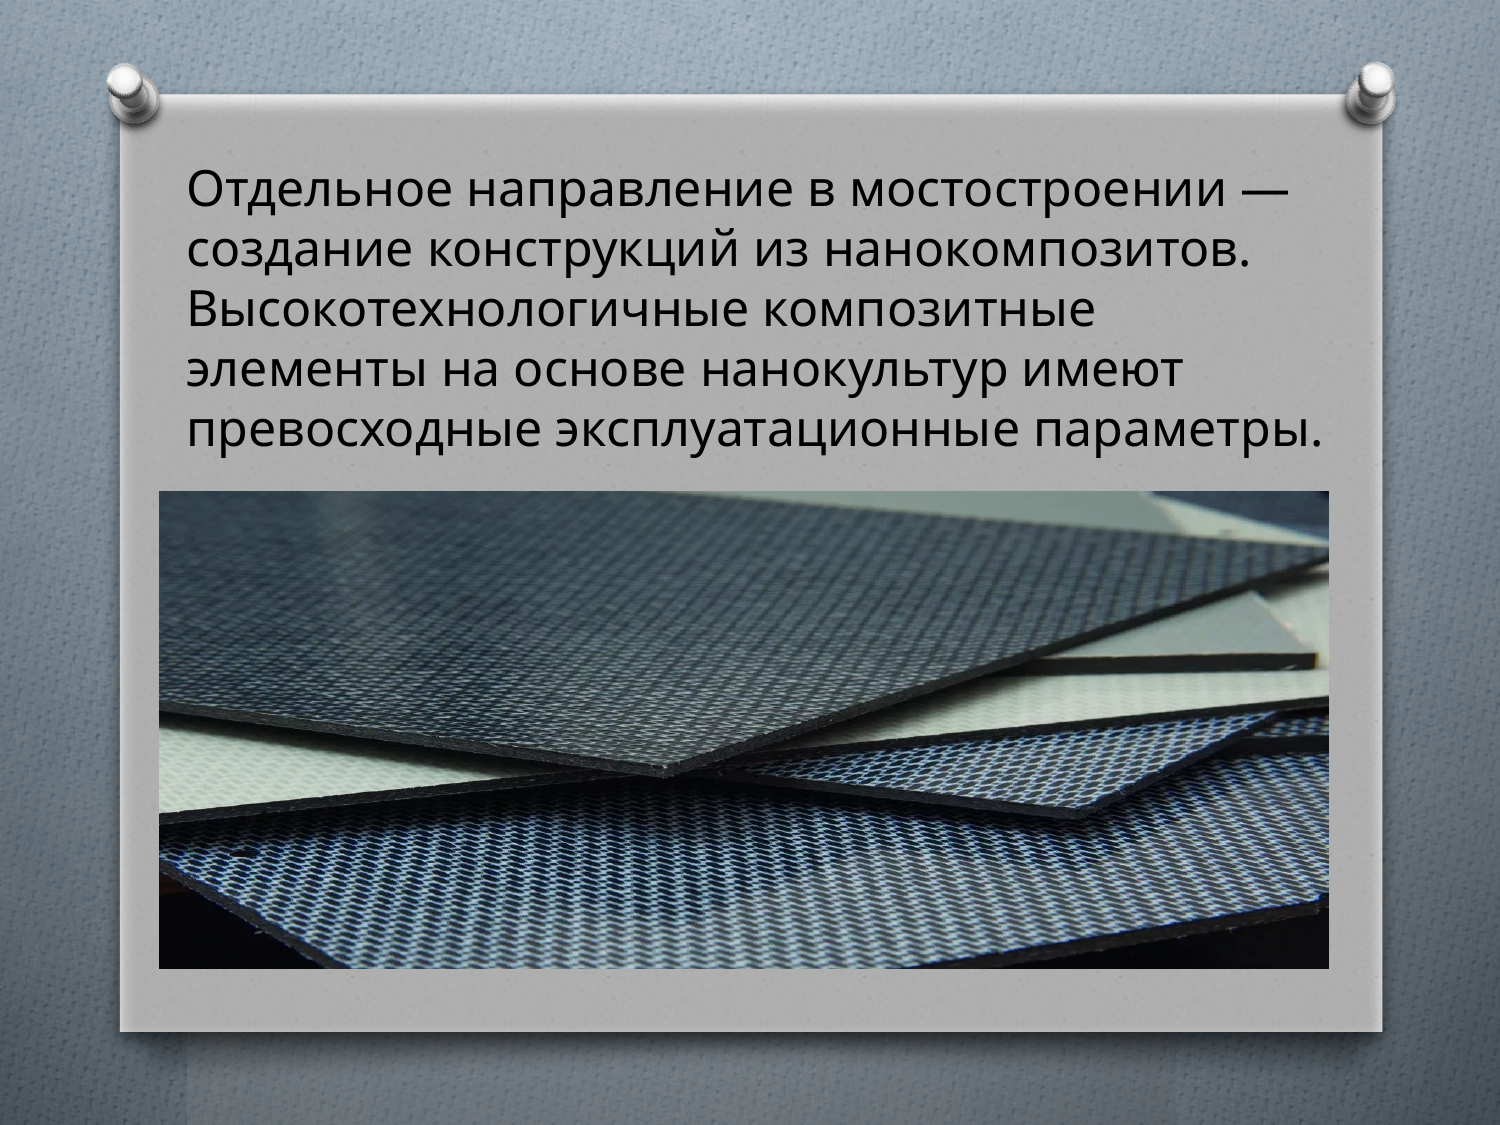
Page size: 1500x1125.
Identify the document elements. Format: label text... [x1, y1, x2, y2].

picture [75, 29, 198, 153]
picture [1317, 35, 1439, 151]
picture [159, 491, 1329, 969]
list Отдельное направление в мостостроении — создание конструкций из нанокомпозитов. Высокотехнологичные композитные элементы на основе нанокультур имеют превосходные эксплуатационные параметры. [171, 149, 1365, 741]
